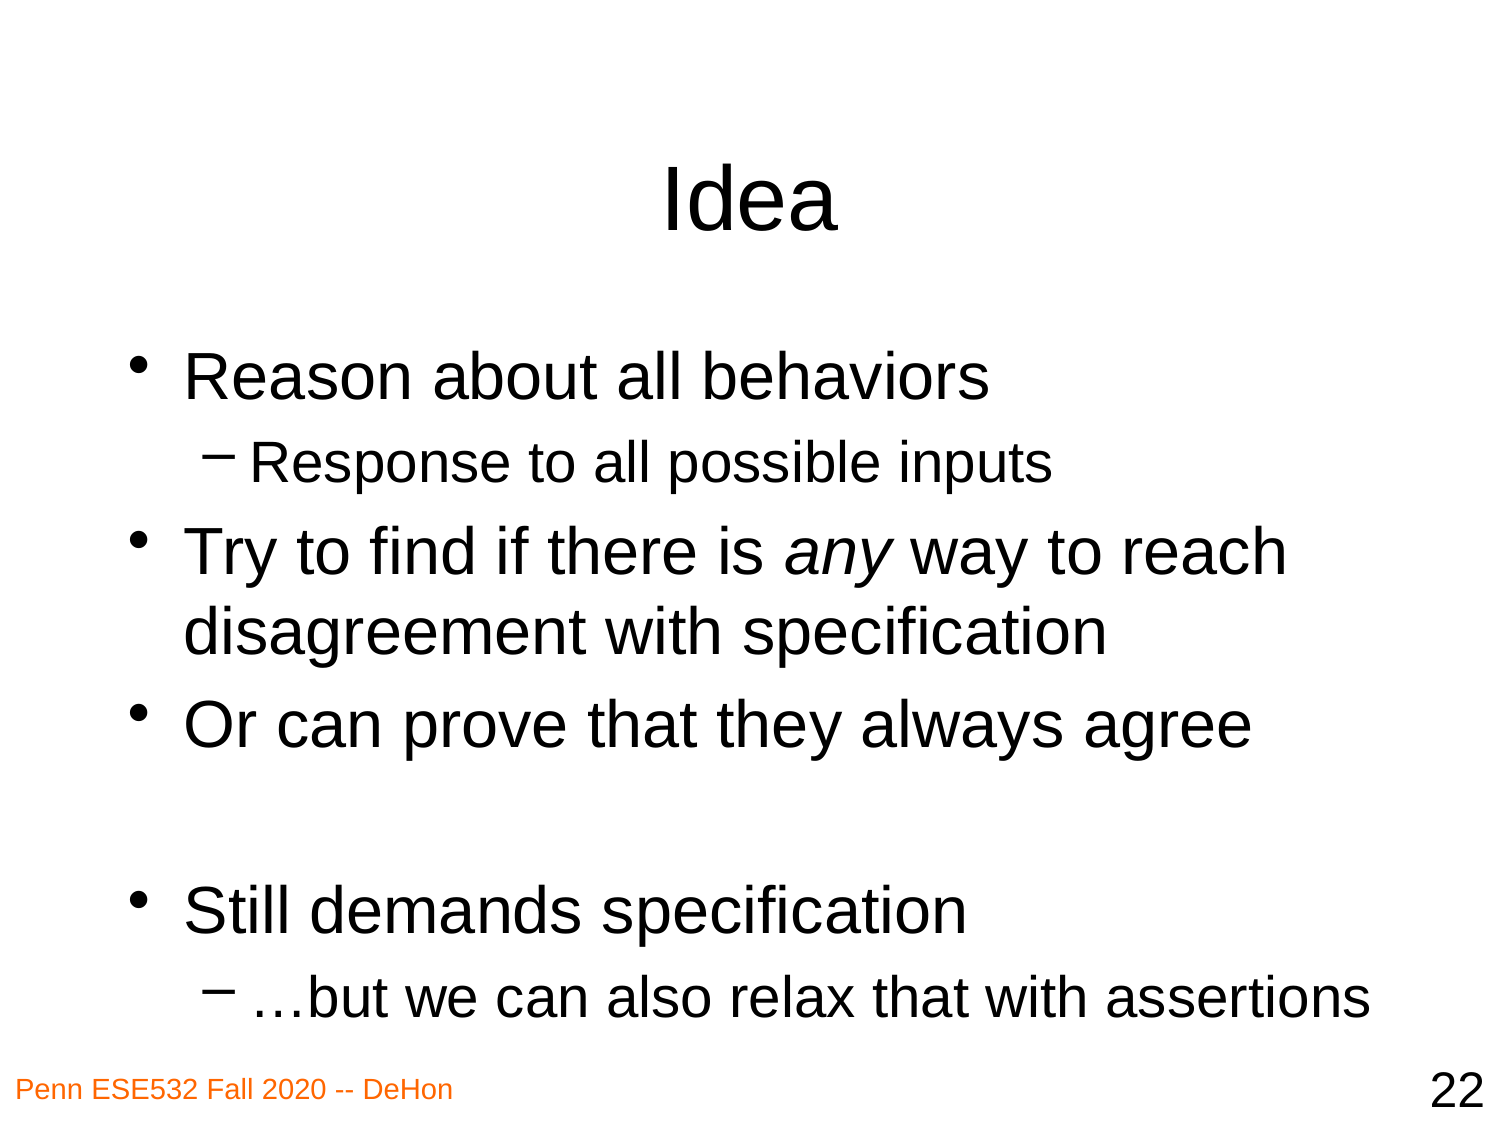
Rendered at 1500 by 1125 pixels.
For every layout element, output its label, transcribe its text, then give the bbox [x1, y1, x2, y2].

title Idea [112, 99, 1388, 288]
slide_number 22 [1187, 1049, 1500, 1125]
list Reason about all behaviors Response to all possible inputs Try to find if there is any way to reach disagreement with specification Or can prove that they always agree Still demands specification …but we can also relax that with assertions [112, 324, 1451, 1001]
slide_number Penn ESE532 Fall 2020 -- DeHon [0, 1062, 576, 1125]
